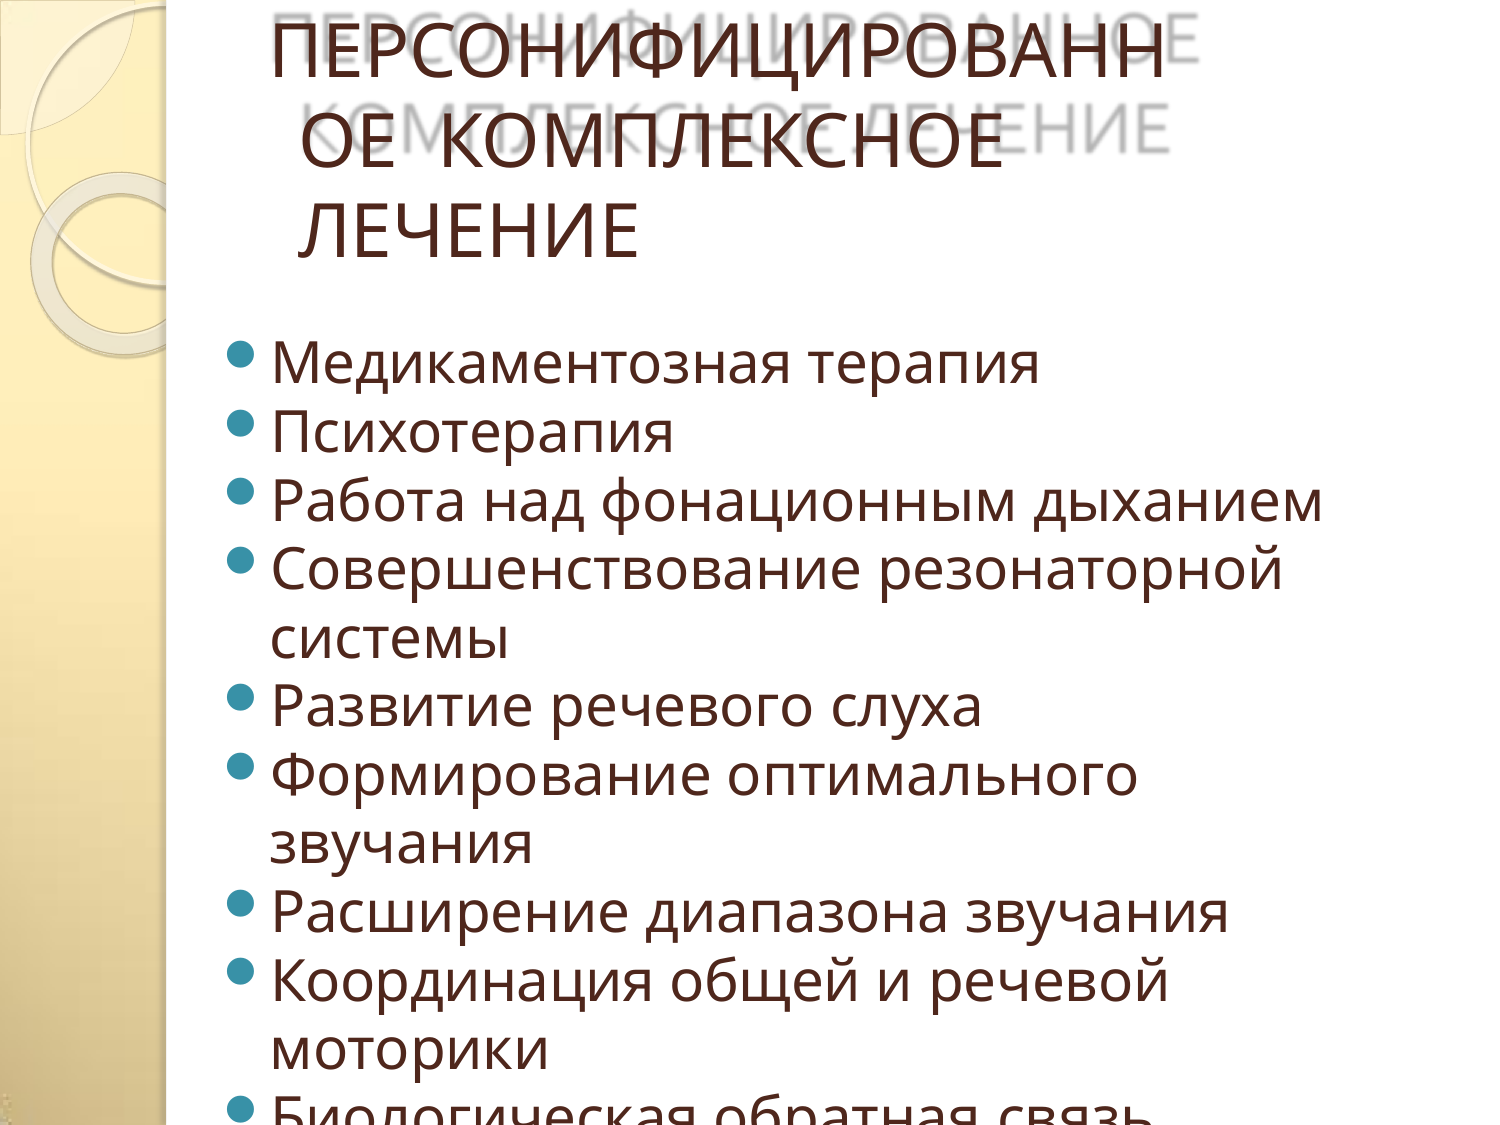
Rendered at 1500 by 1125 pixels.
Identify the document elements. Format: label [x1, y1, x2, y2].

text_box [0, 0, 1500, 1125]
